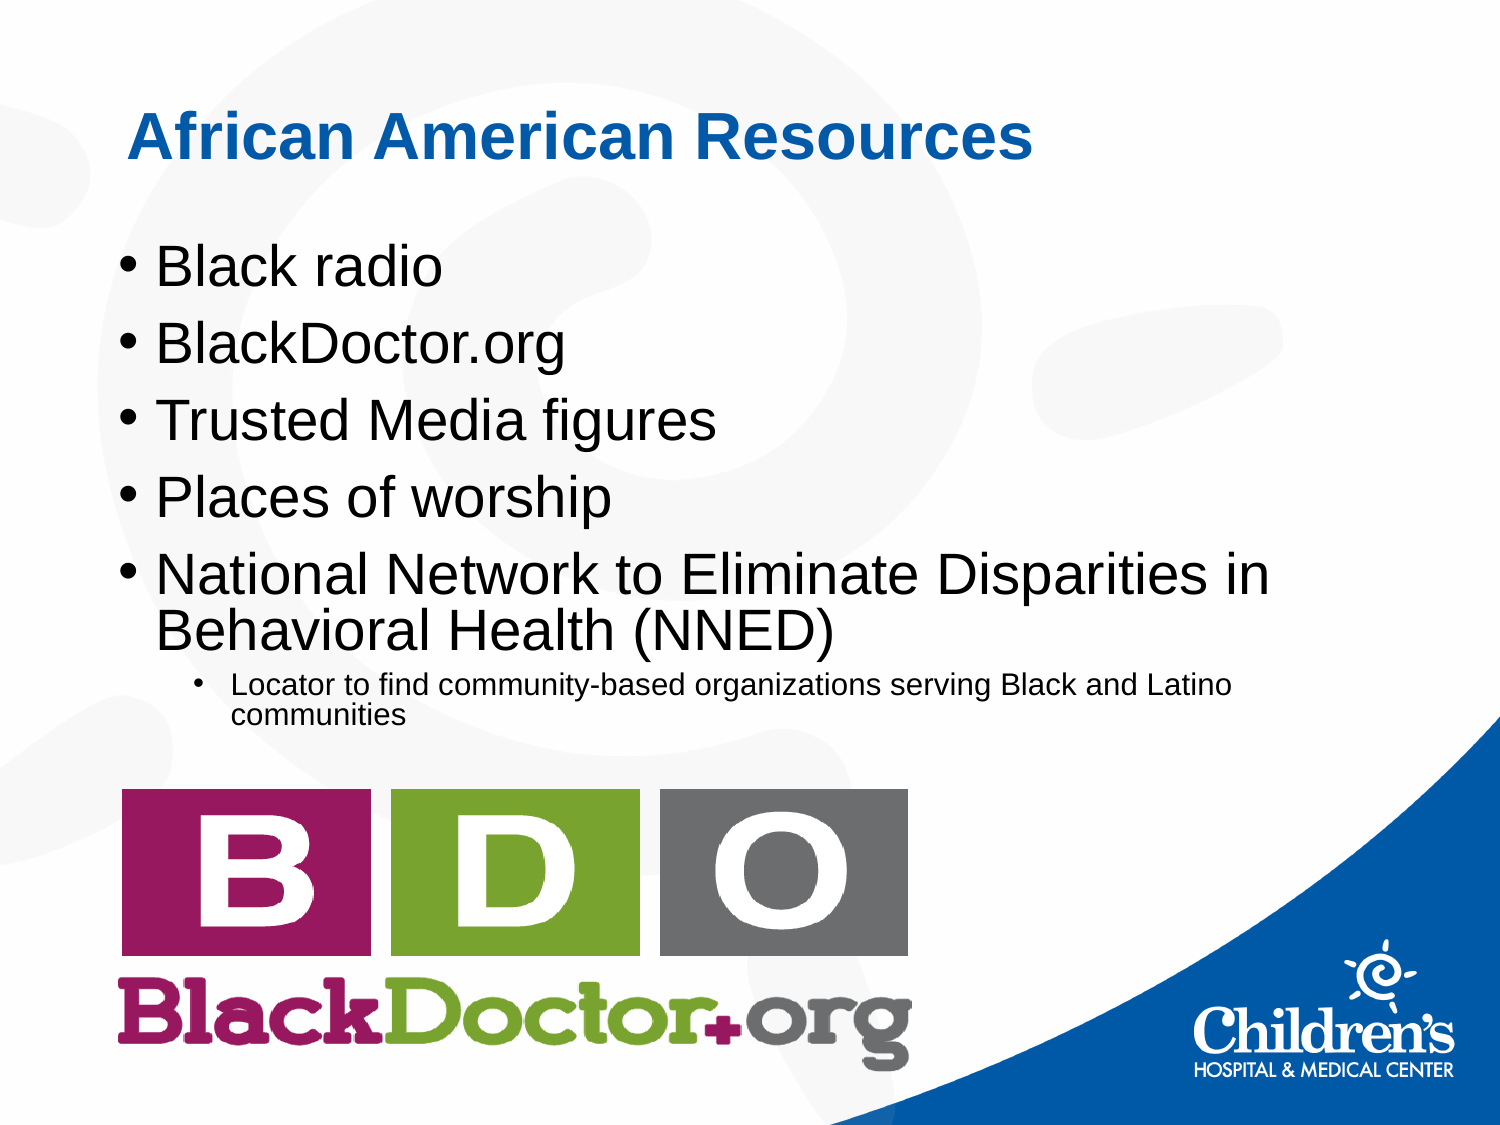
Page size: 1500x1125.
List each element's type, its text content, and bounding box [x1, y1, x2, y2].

list Black radio BlackDoctor.org Trusted Media figures Places of worship National Network to Eliminate Disparities in Behavioral Health (NNED) Locator to find community-based organizations serving Black and Latino communities [103, 234, 1305, 955]
picture [0, 0, 1500, 1125]
title African American Resources [103, 65, 1060, 210]
